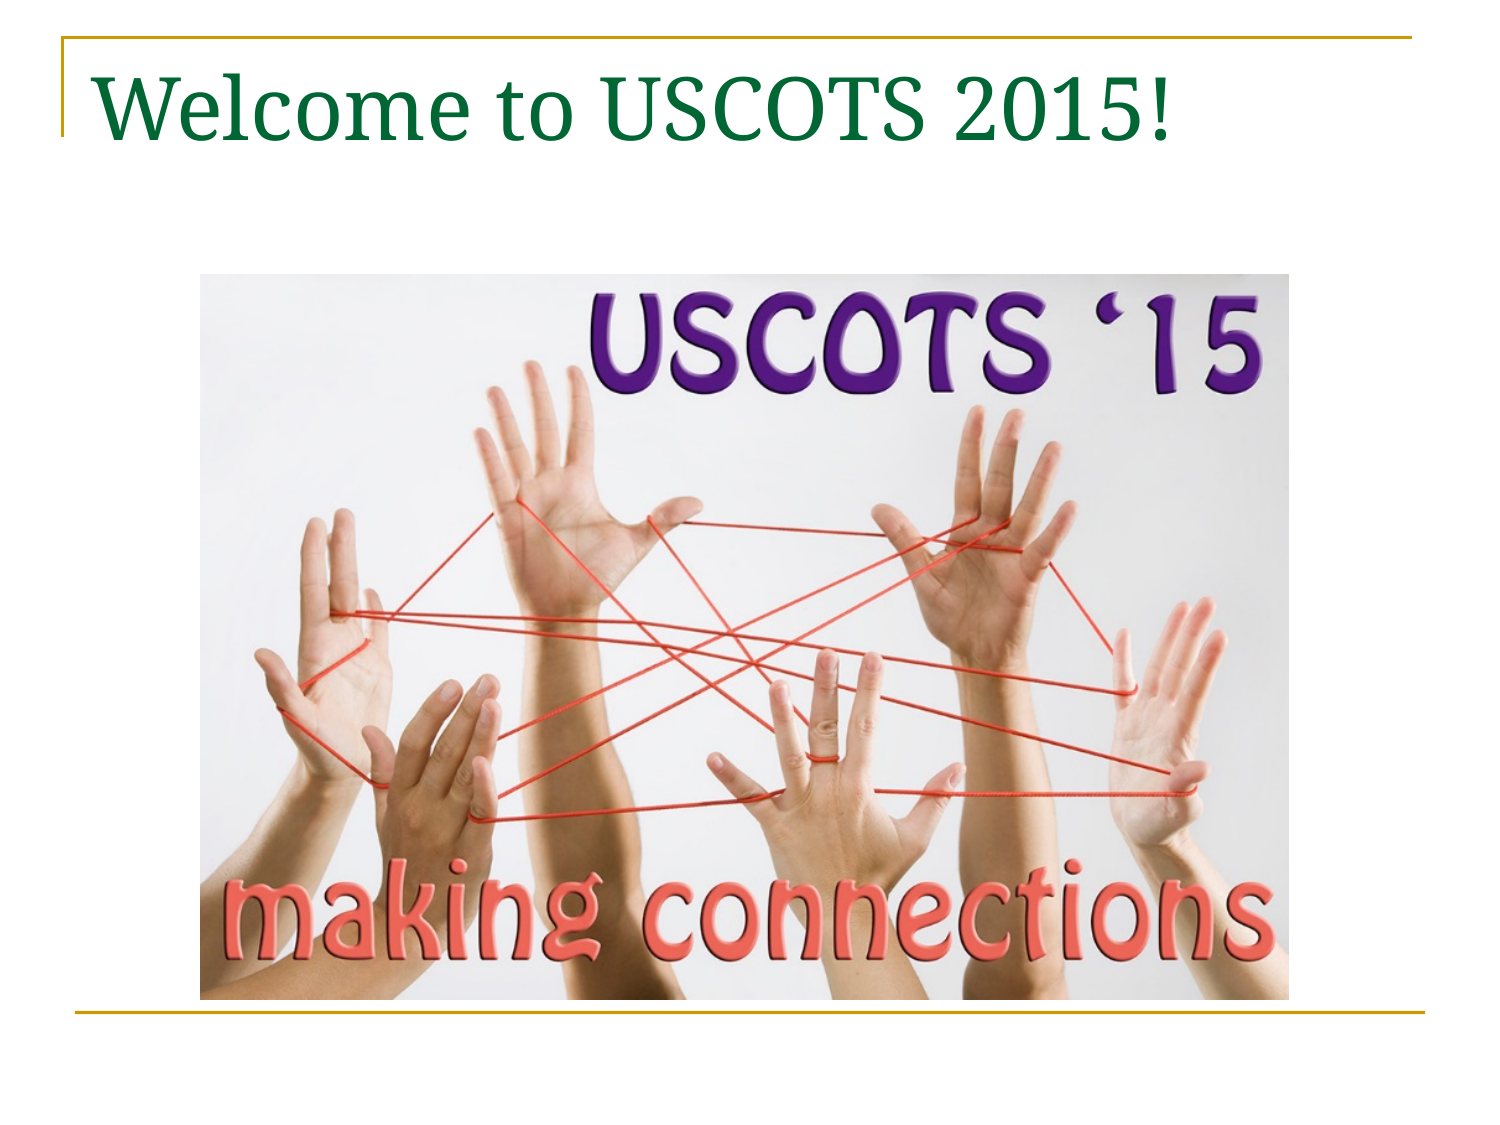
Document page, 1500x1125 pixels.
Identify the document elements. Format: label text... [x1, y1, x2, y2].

picture [199, 274, 1290, 1001]
title Welcome to USCOTS 2015! [75, 45, 1425, 233]
